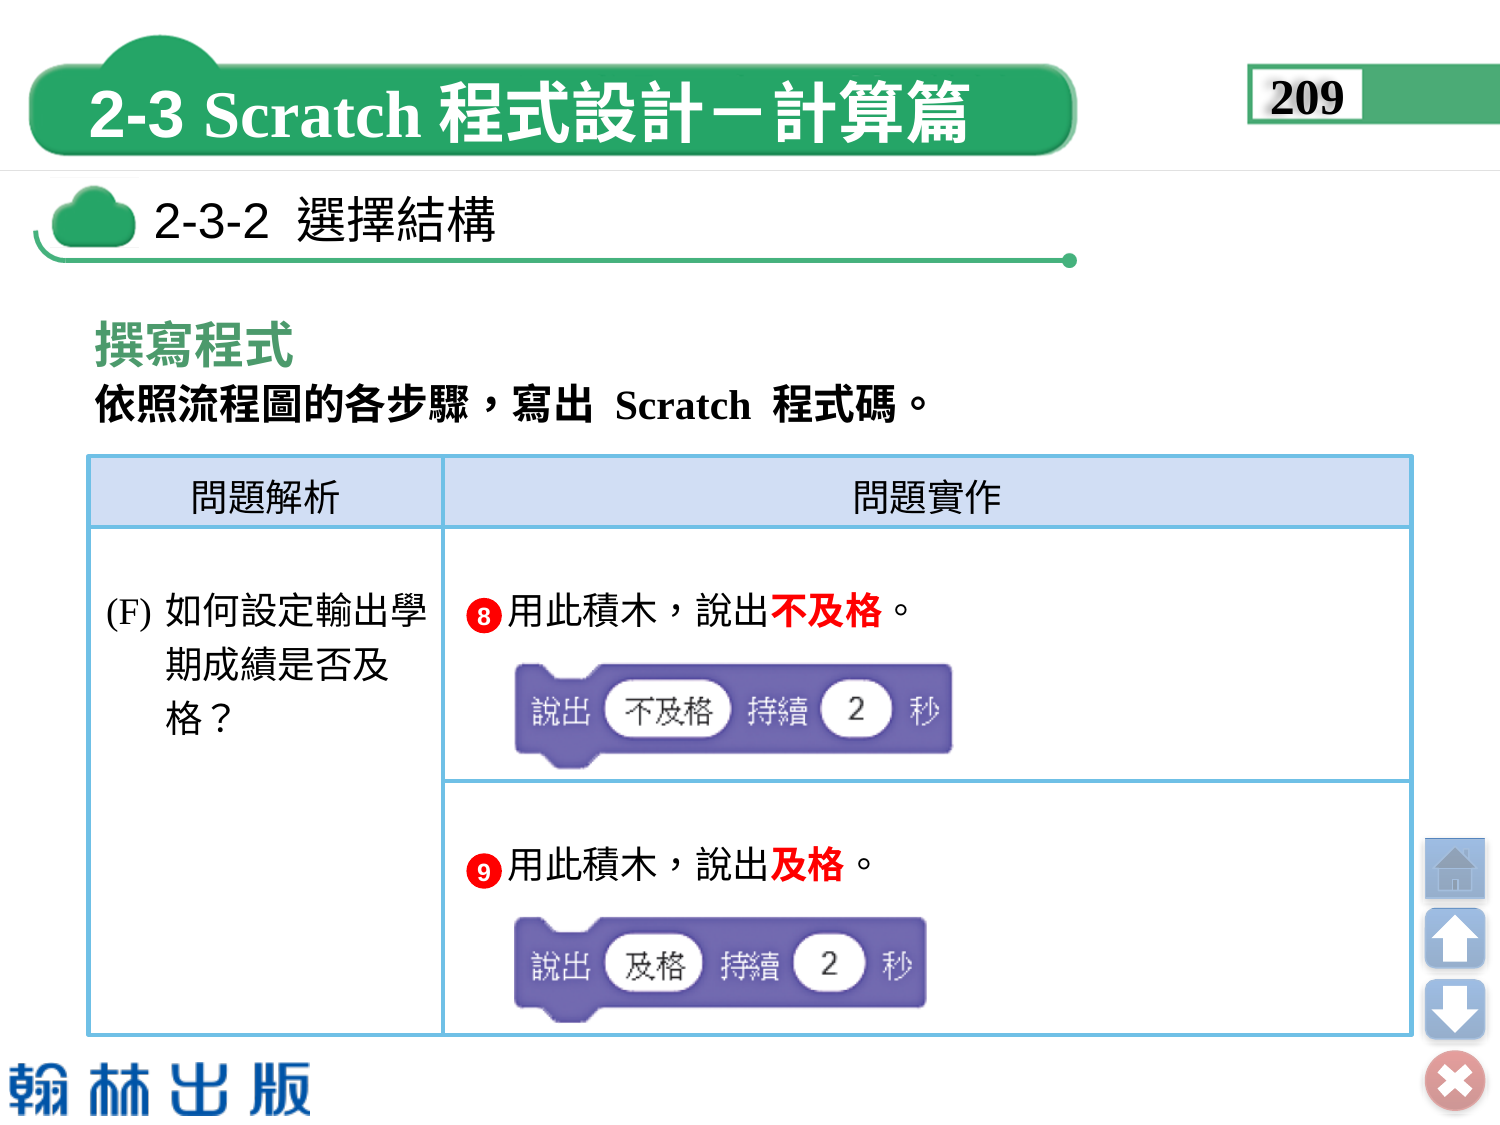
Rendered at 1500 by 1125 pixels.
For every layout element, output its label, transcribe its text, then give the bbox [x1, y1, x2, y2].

picture [513, 916, 928, 1024]
text_box 8 [466, 597, 502, 634]
text_box 用此積木，說出及格。 [442, 780, 1412, 1035]
text_box 209 [1246, 64, 1369, 125]
text_box 問題實作 [442, 456, 1412, 527]
text_box 依照流程圖的各步驟，寫出 Scratch 程式碼。 [88, 361, 1353, 433]
text_box (F) 如何設定輸出學期成績是否及格？ [88, 527, 442, 1035]
picture [0, 0, 1500, 268]
text_box 撰寫程式 [88, 295, 325, 361]
picture [513, 662, 955, 770]
text_box 9 [466, 853, 502, 889]
text_box 問題解析 [88, 456, 442, 527]
text_box 用此積木，說出不及格。 [442, 527, 1412, 780]
picture [9, 1062, 310, 1116]
